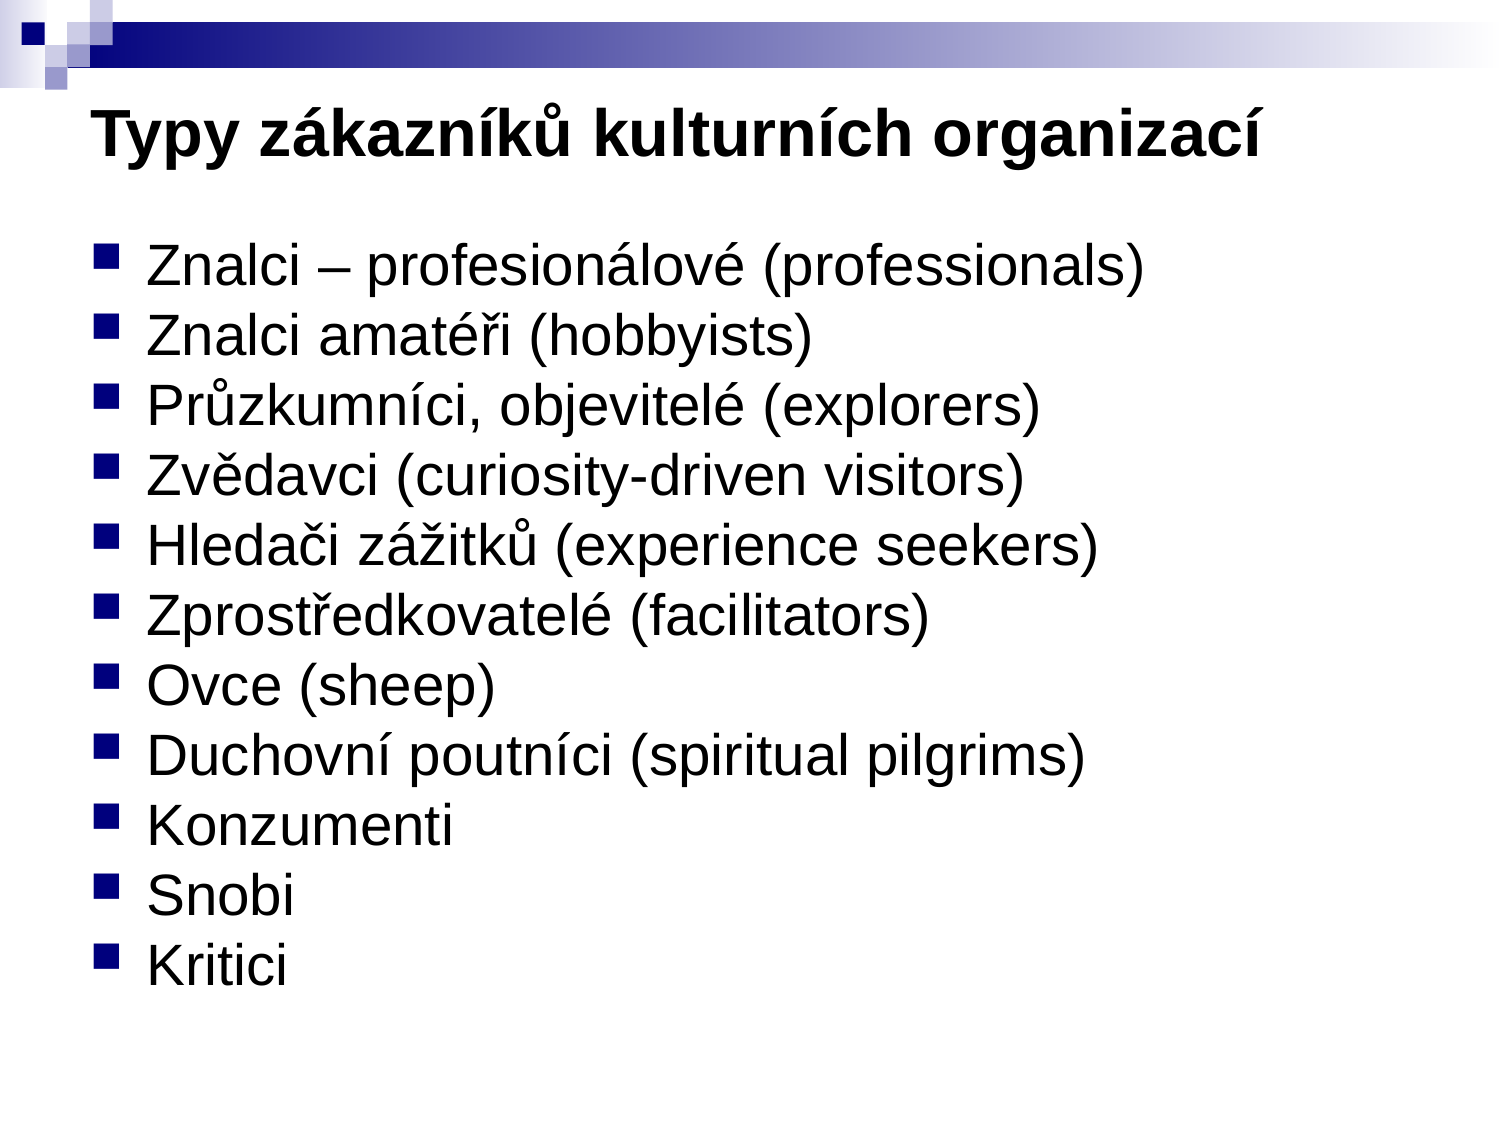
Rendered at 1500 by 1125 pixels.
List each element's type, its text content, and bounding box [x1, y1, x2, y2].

title Typy zákazníků kulturních organizací [74, 74, 1426, 185]
list Znalci – profesionálové (professionals) Znalci amatéři (hobbyists) Průzkumníci, objevitelé (explorers) Zvědavci (curiosity-driven visitors) Hledači zážitků (experience seekers) Zprostředkovatelé (facilitators) Ovce (sheep) Duchovní poutníci (spiritual pilgrims) Konzumenti Snobi Kritici [74, 219, 1426, 1125]
